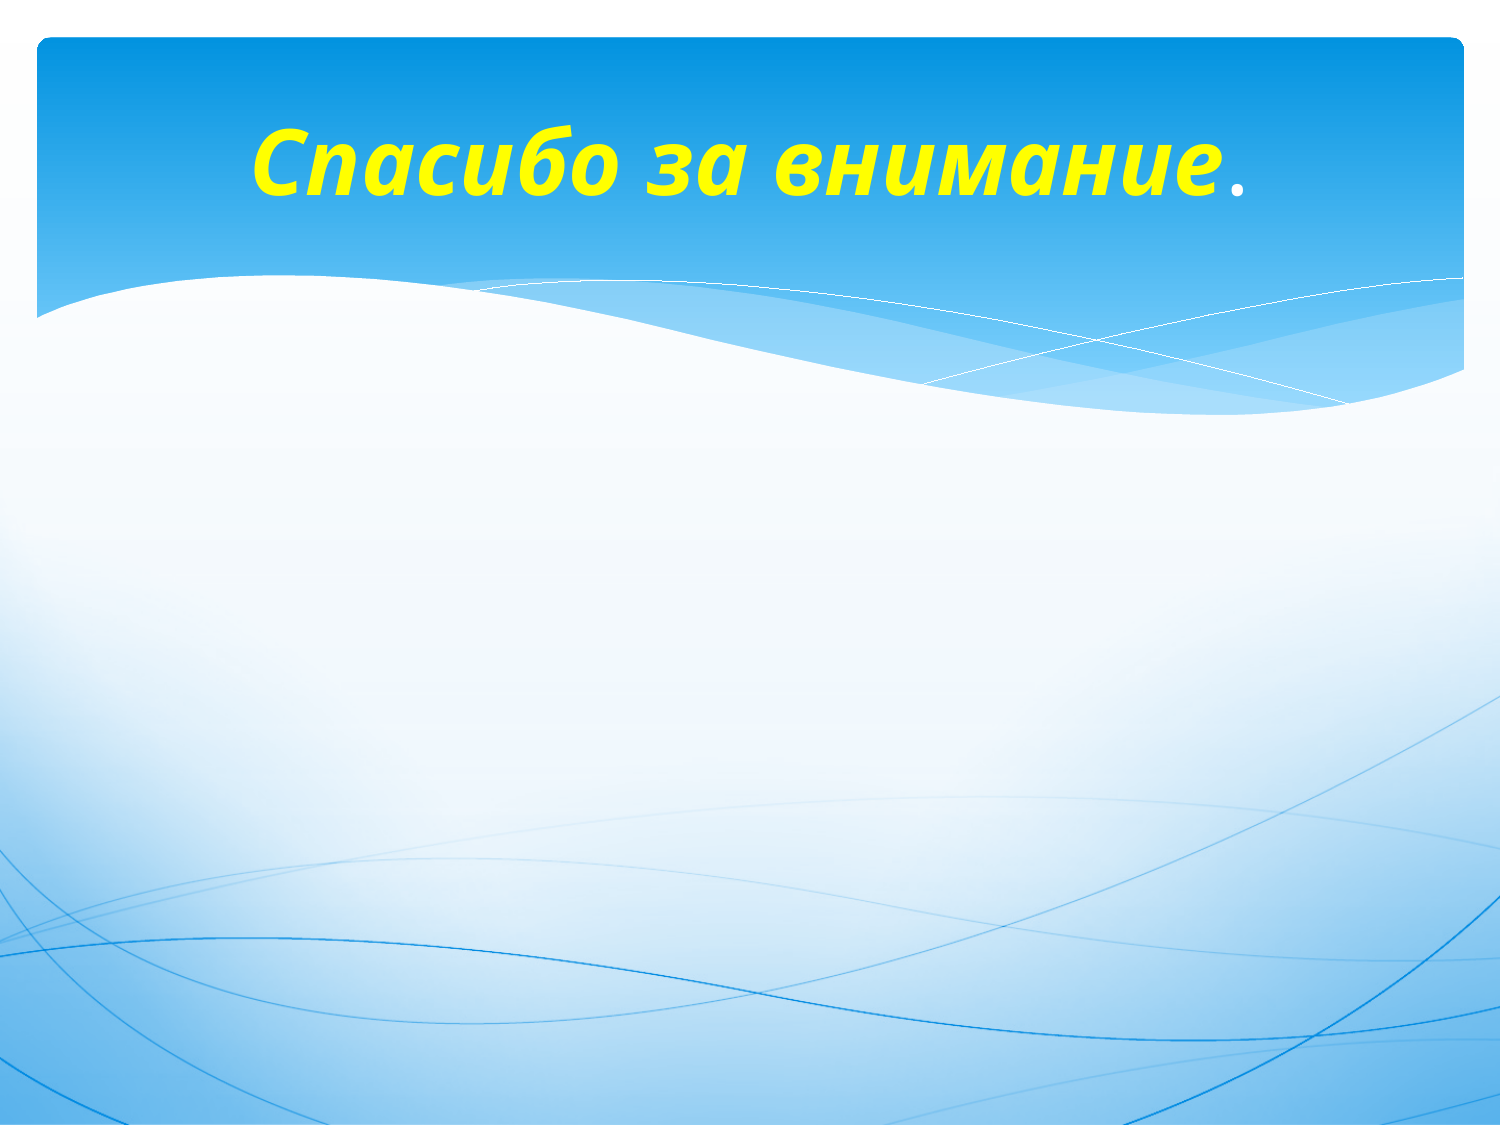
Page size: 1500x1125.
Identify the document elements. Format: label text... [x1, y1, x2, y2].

title Спасибо за внимание. [75, 55, 1425, 261]
